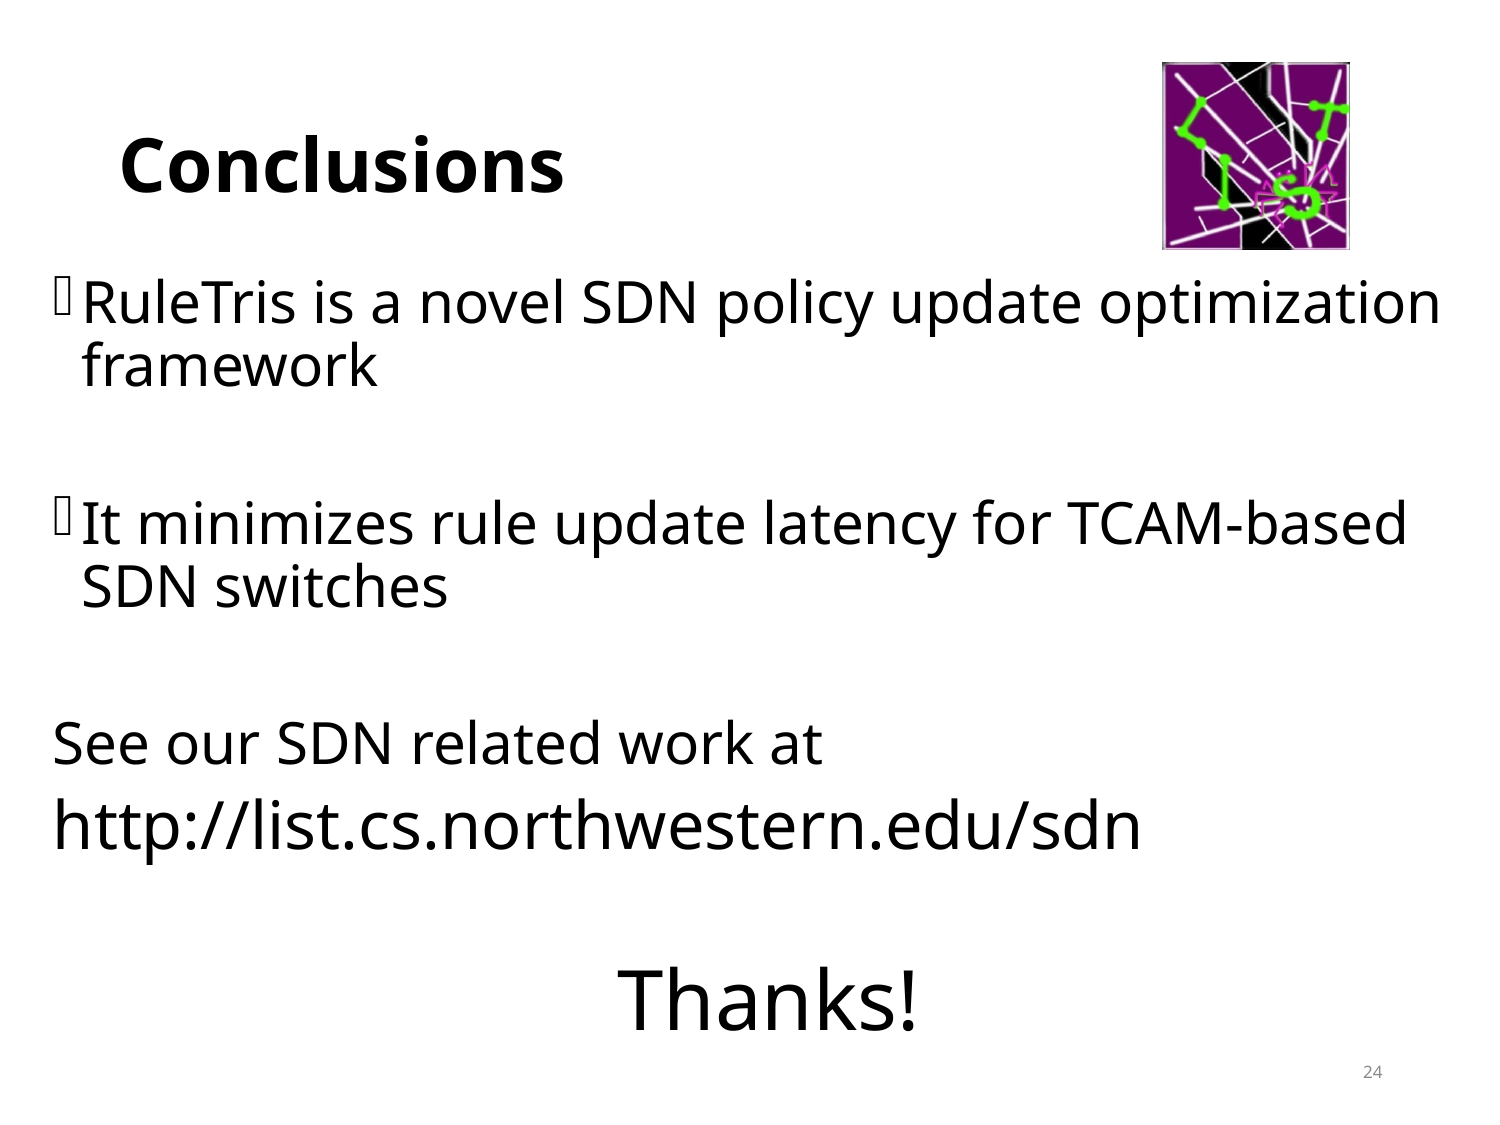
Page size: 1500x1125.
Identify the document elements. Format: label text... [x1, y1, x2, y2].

list RuleTris is a novel SDN policy update optimization framework It minimizes rule update latency for TCAM-based SDN switches See our SDN related work at http://list.cs.northwestern.edu/sdn Thanks! [37, 266, 1500, 1070]
title Conclusions [103, 60, 1398, 266]
slide_number 24 [1060, 1042, 1398, 1103]
